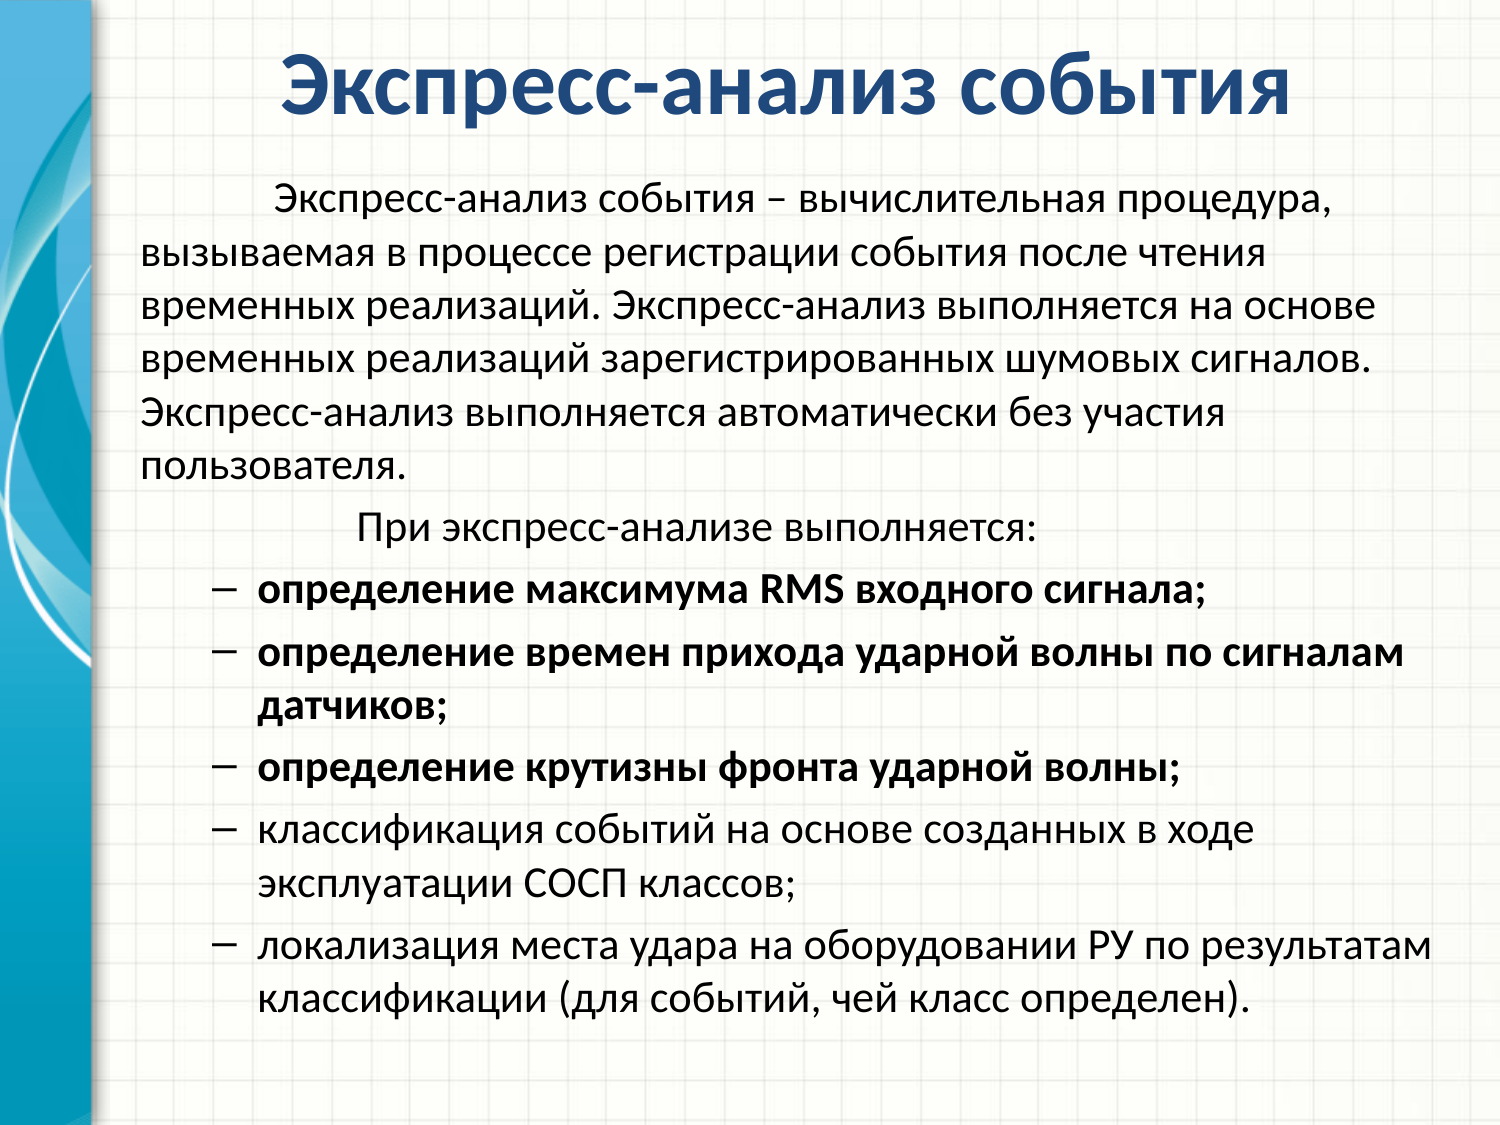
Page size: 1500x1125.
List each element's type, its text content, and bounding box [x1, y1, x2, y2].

picture [0, 0, 1500, 1125]
title Экспресс-анализ события [125, 7, 1450, 149]
list Экспресс-анализ события – вычислительная процедура, вызываемая в процессе регистрации события после чтения временных реализаций. Экспресс-анализ выполняется на основе временных реализаций зарегистрированных шумовых сигналов. Экспресс-анализ выполняется автоматически без участия пользователя. При экспресс-анализе выполняется: определение максимума RMS входного сигнала; определение времен прихода ударной волны по сигналам датчиков; определение крутизны фронта ударной волны; классификация событий на основе созданных в ходе эксплуатации СОСП классов; локализация места удара на оборудовании РУ по результатам классификации (для событий, чей класс определен). [125, 160, 1450, 1047]
